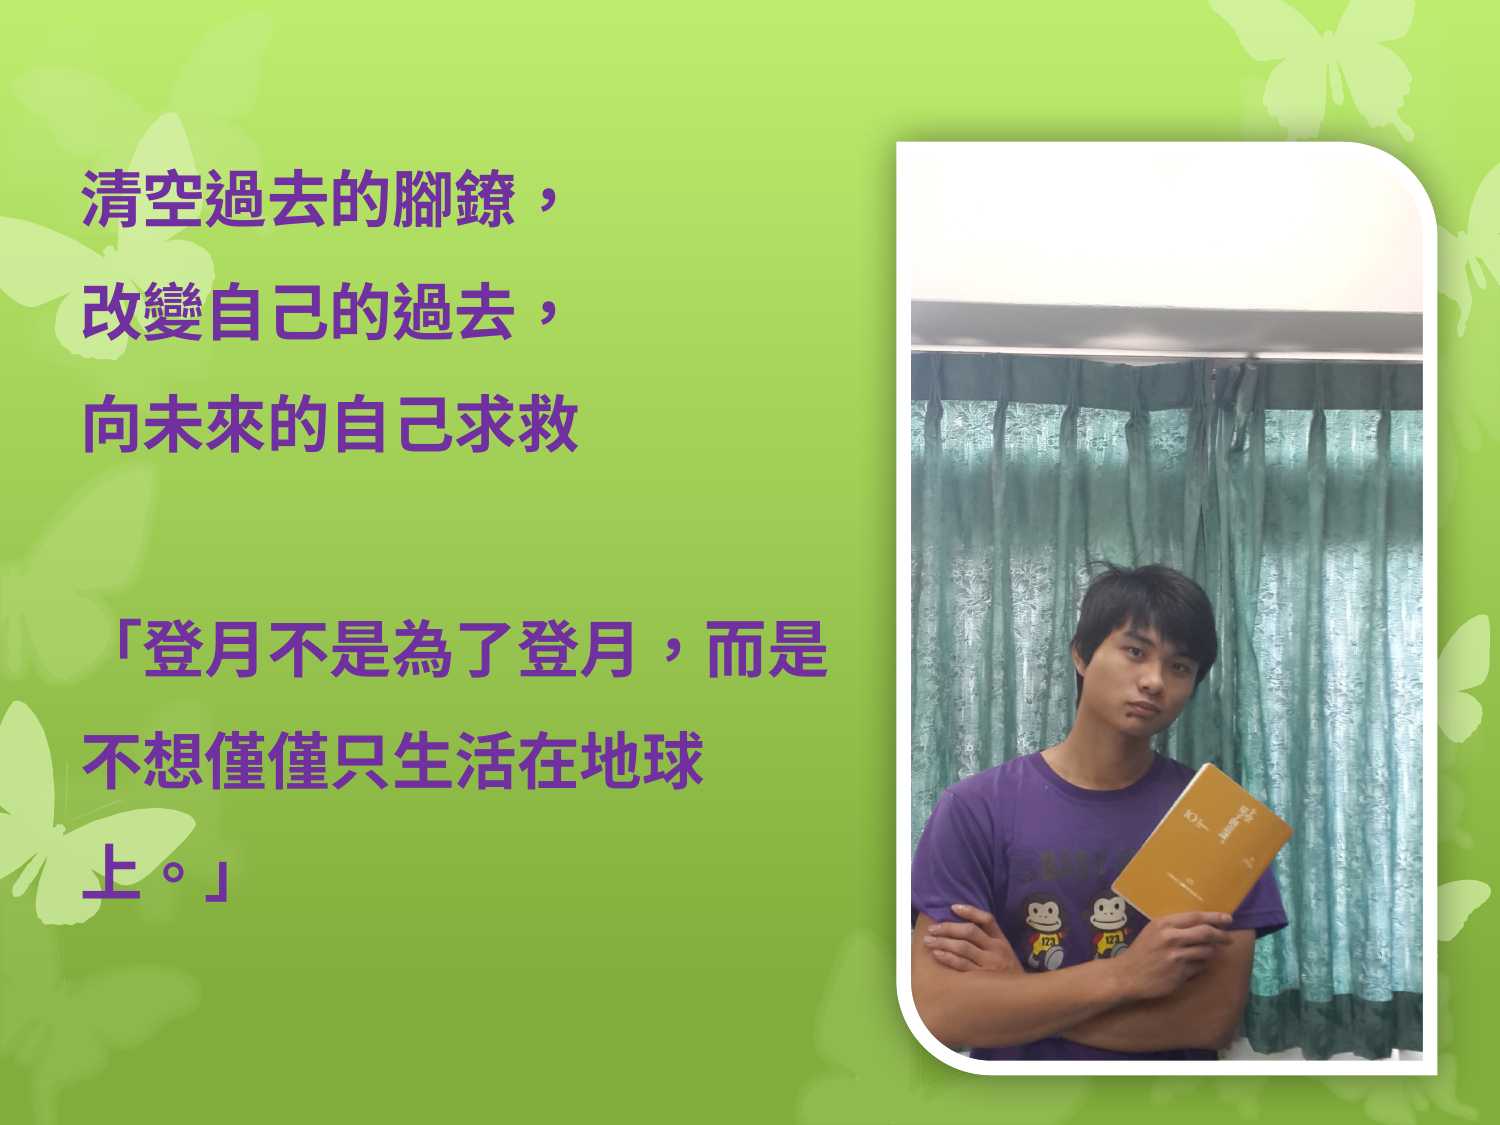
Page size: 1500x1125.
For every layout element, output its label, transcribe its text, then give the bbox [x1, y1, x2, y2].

picture [706, 157, 1500, 1060]
title 清空過去的腳鐐， 改變自己的過去， 向未來的自己求救 「登月不是為了登月，而是不想僅僅只生活在地球上。」 [64, 172, 857, 917]
